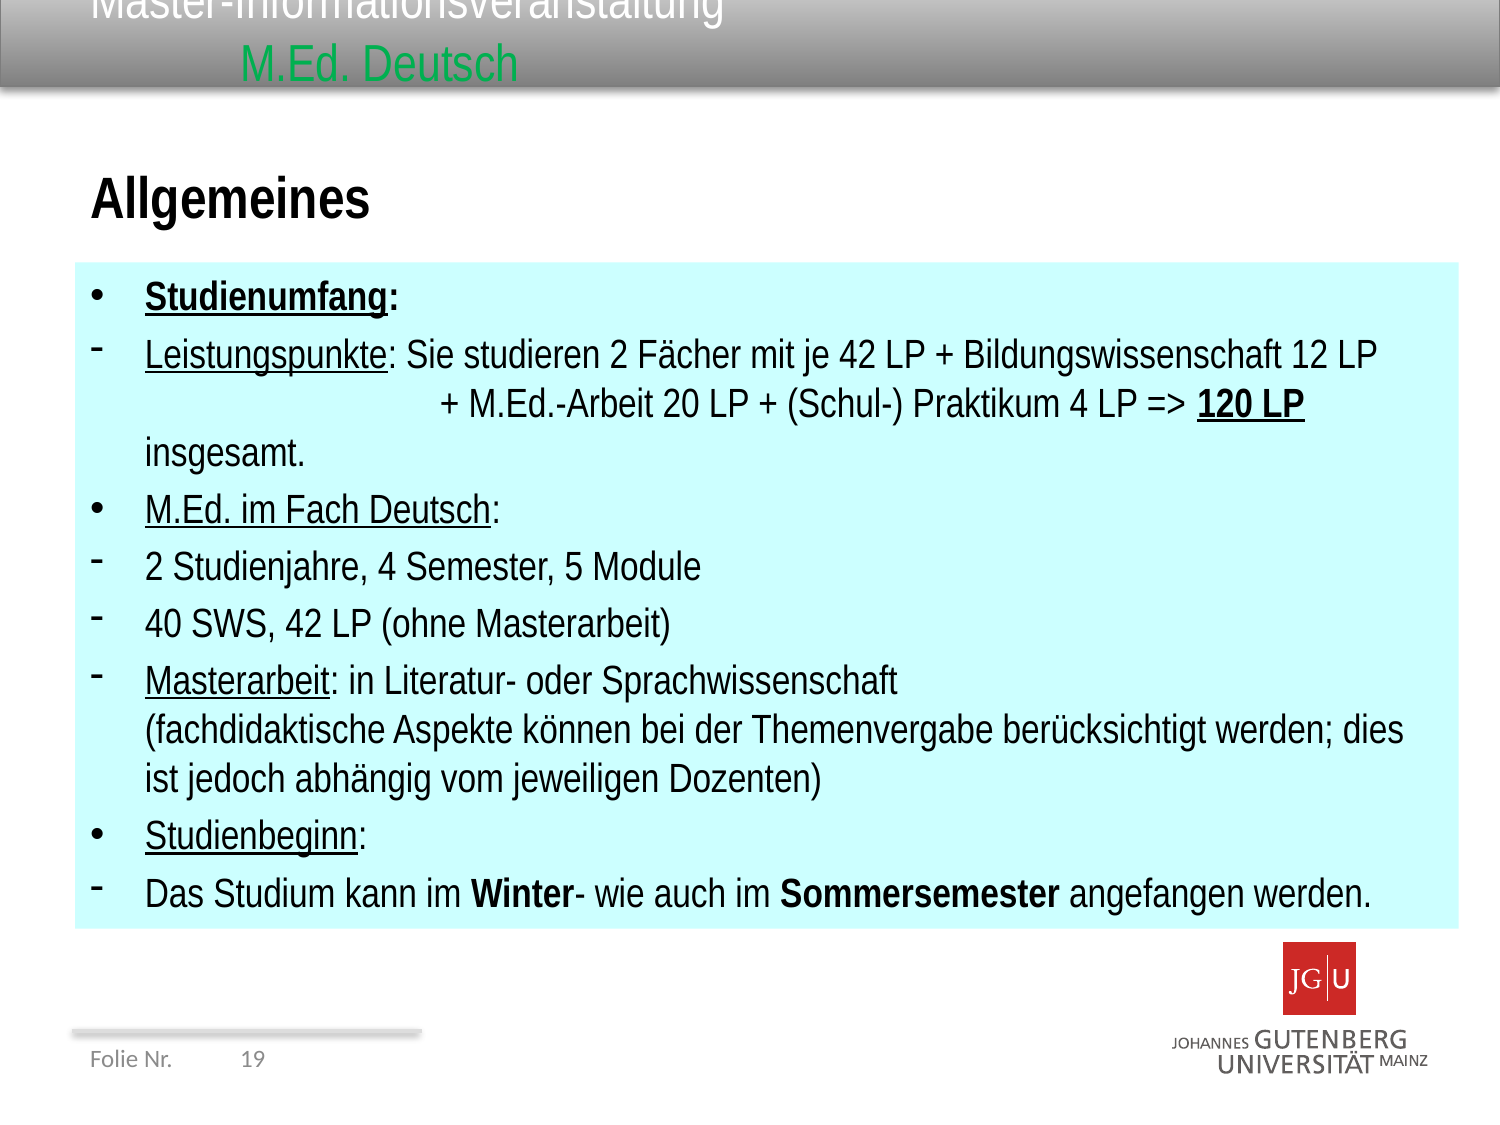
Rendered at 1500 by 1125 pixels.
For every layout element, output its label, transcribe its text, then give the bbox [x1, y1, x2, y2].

title Master-Informationsveranstaltung M.Ed. Deutsch [74, 0, 1426, 59]
list Studienumfang: Leistungspunkte: Sie studieren 2 Fächer mit je 42 LP + Bildungswissenschaft 12 LP + M.Ed.-Arbeit 20 LP + (Schul-) Praktikum 4 LP => 120 LP insgesamt. M.Ed. im Fach Deutsch: 2 Studienjahre, 4 Semester, 5 Module 40 SWS, 42 LP (ohne Masterarbeit) Masterarbeit: in Literatur- oder Sprachwissenschaft (fachdidaktische Aspekte können bei der Themenvergabe berücksichtigt werden; dies ist jedoch abhängig vom jeweiligen Dozenten) Studienbeginn: Das Studium kann im Winter- wie auch im Sommersemester angefangen werden. [74, 262, 1459, 929]
list Allgemeines [74, 152, 1318, 235]
slide_number Folie Nr. 19 [75, 1042, 425, 1103]
